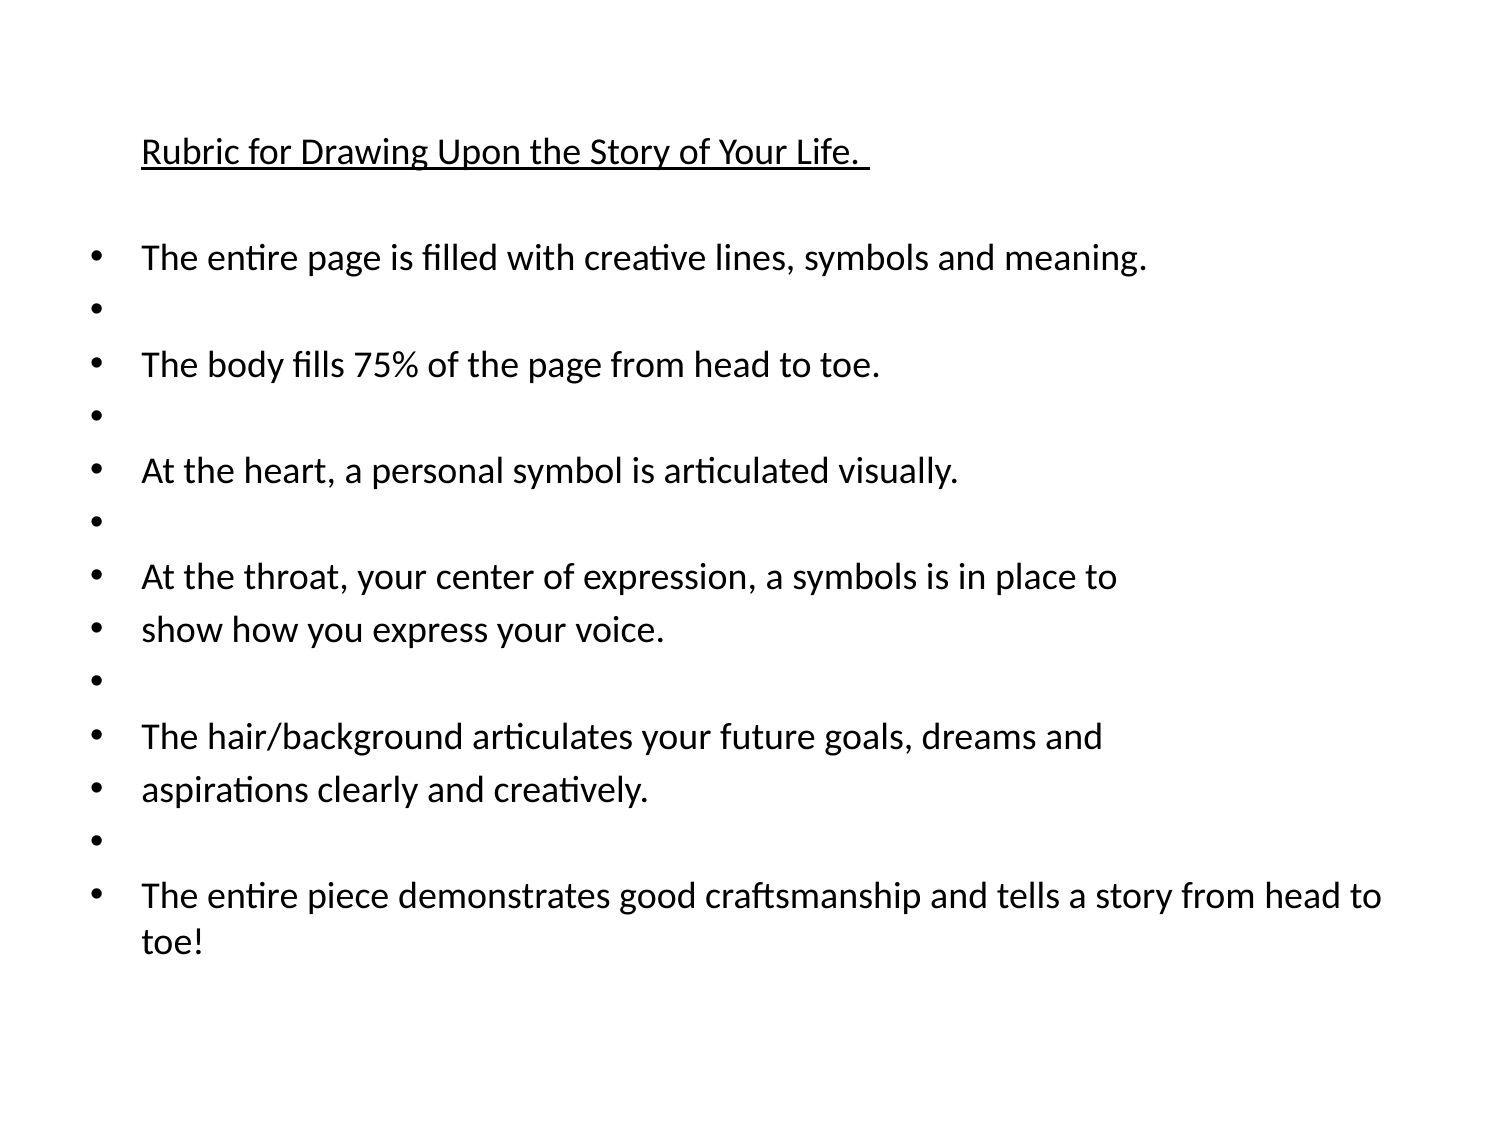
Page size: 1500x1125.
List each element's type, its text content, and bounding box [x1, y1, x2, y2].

list Rubric for Drawing Upon the Story of Your Life. The entire page is filled with creative lines, symbols and meaning. The body fills 75% of the page from head to toe. At the heart, a personal symbol is articulated visually. At the throat, your center of expression, a symbols is in place to show how you express your voice. The hair/background articulates your future goals, dreams and aspirations clearly and creatively. The entire piece demonstrates good craftsmanship and tells a story from head to toe! [75, 119, 1425, 979]
